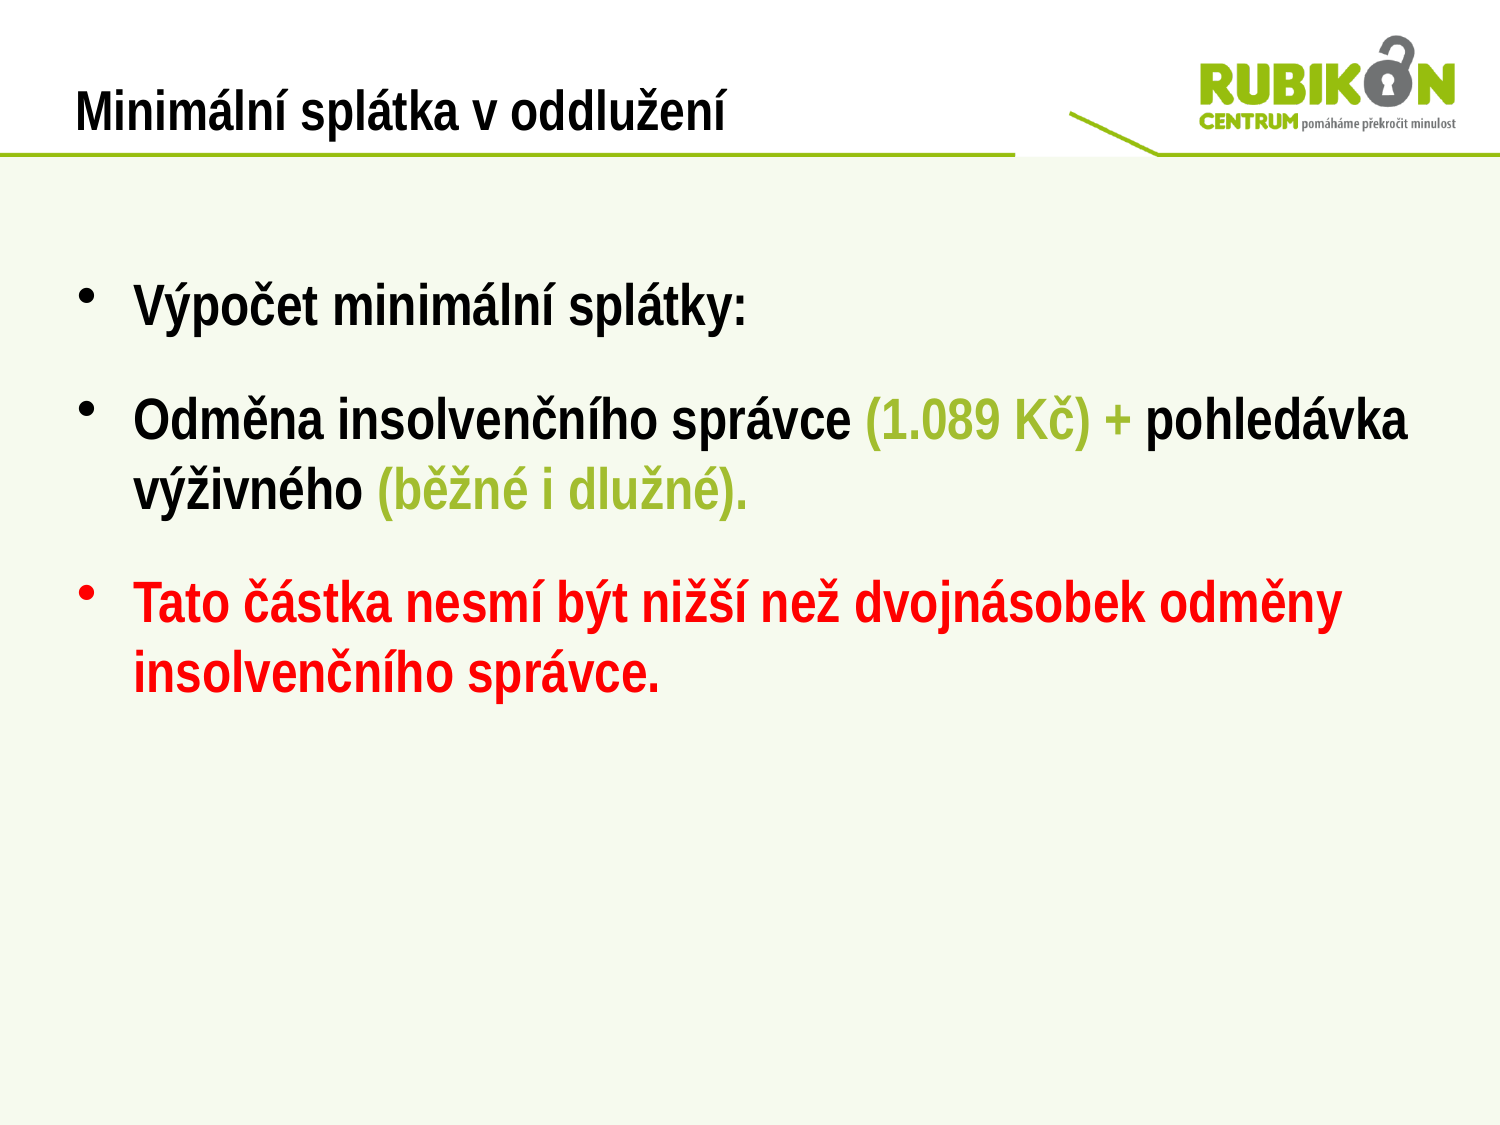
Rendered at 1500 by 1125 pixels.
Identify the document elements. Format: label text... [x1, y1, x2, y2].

picture [0, 0, 1500, 1125]
title Minimální splátka v oddlužení [74, 66, 1011, 150]
list Výpočet minimální splátky: Odměna insolvenčního správce (1.089 Kč) + pohledávka výživného (běžné i dlužné). Tato částka nesmí být nižší než dvojnásobek odměny insolvenčního správce. [76, 266, 1428, 1010]
